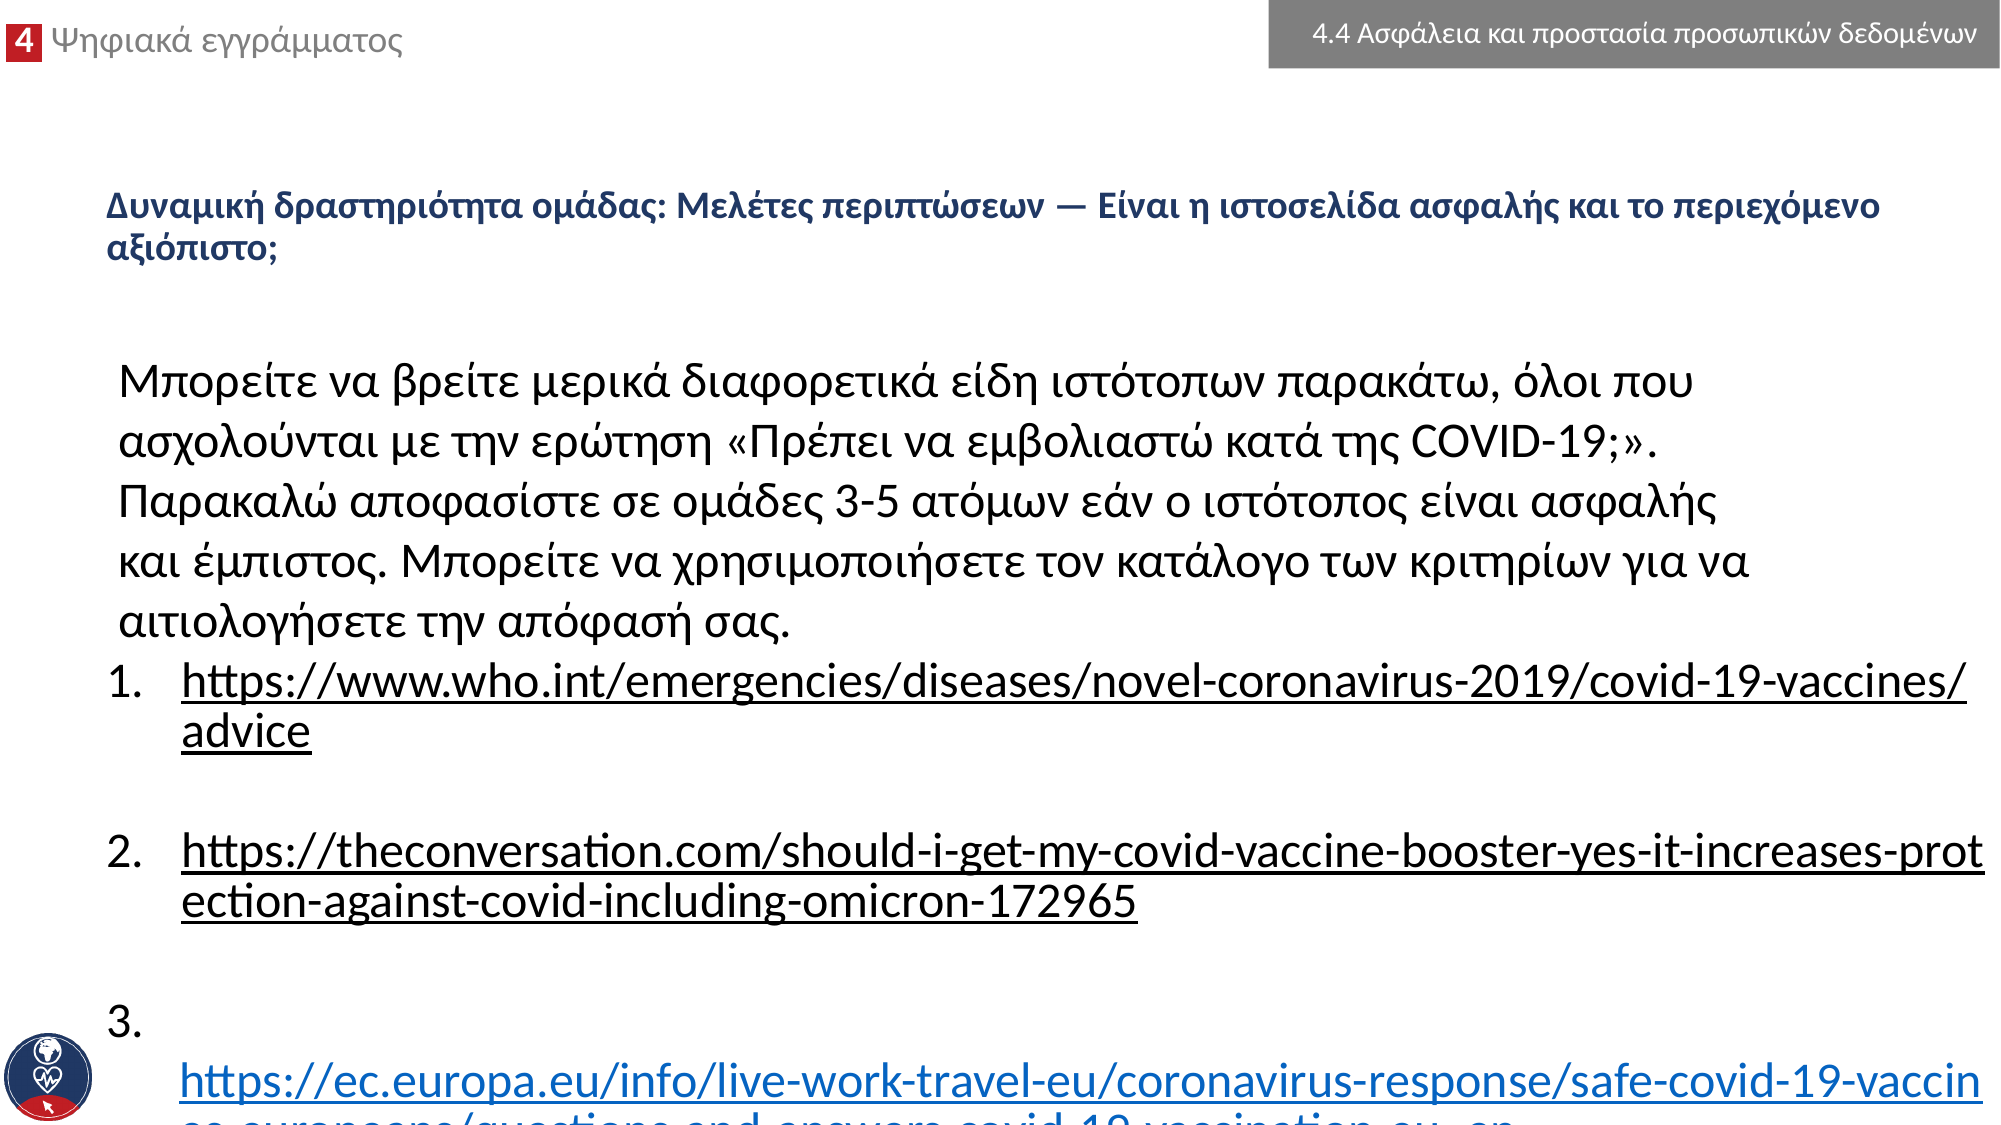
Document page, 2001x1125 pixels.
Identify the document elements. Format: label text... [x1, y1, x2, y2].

title Δυναμική δραστηριότητα ομάδας: Μελέτες περιπτώσεων — Είναι η ιστοσελίδα ασφαλής και το περιεχόμενο αξιόπιστο; [91, 177, 1906, 277]
picture [4, 1033, 91, 1121]
text_box Μπορείτε να βρείτε μερικά διαφορετικά είδη ιστότοπων παρακάτω, όλοι που ασχολούνται με την ερώτηση «Πρέπει να εμβολιαστώ κατά της COVID-19;». Παρακαλώ αποφασίστε σε ομάδες 3-5 ατόμων εάν ο ιστότοπος είναι ασφαλής και έμπιστος. Μπορείτε να χρησιμοποιήσετε τον κατάλογο των κριτηρίων για να αιτιολογήσετε την απόφασή σας. [103, 339, 1804, 715]
text_box https://www.who.int/emergencies/diseases/novel-coronavirus-2019/covid-19-vaccines/advice https://theconversation.com/should-i-get-my-covid-vaccine-booster-yes-it-increases-protection-against-covid-including-omicron-172965 3. https://ec.europa.eu/info/live-work-travel-eu/coronavirus-response/safe-covid-19-vaccines-europeans/questions-and-answers-covid-19-vaccination-eu_en [91, 640, 2000, 1125]
text_box 4.4 Ασφάλεια και προστασία προσωπικών δεδομένων [1268, 0, 2000, 69]
